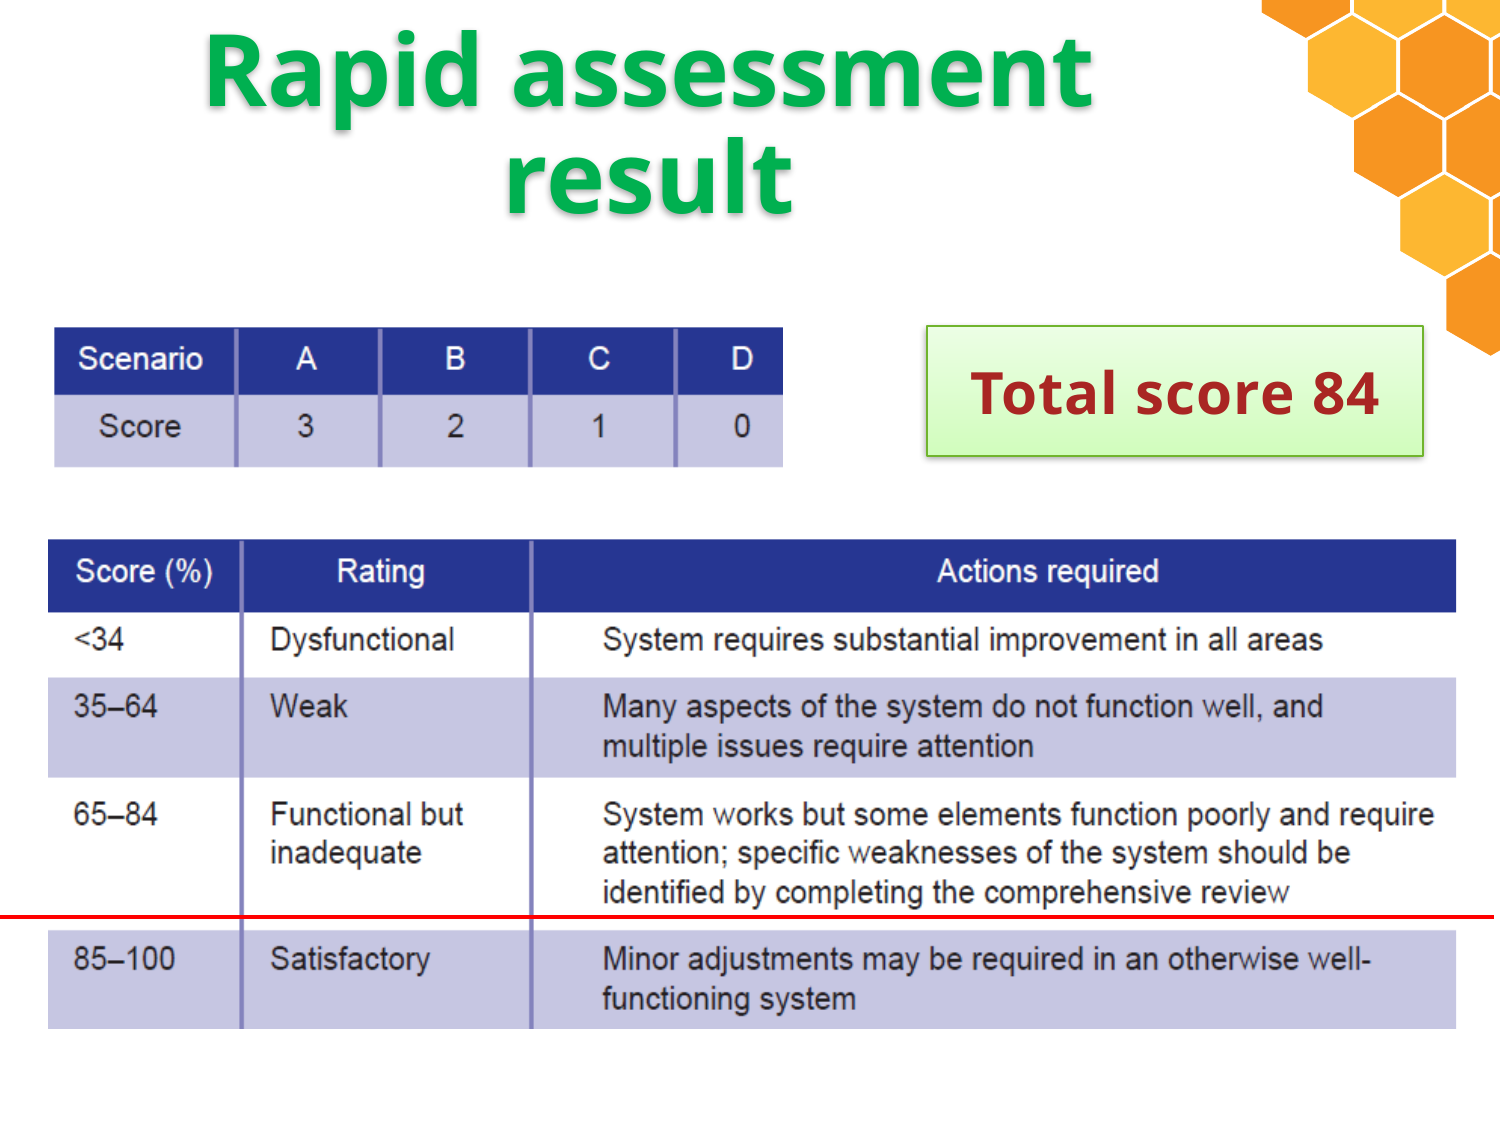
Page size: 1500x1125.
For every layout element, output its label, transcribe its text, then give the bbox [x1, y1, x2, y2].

picture [52, 325, 783, 469]
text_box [47, 30, 1241, 225]
picture [47, 918, 1457, 1029]
picture [47, 538, 1457, 916]
picture [1215, 0, 1500, 356]
text_box Total score 84 [926, 325, 1424, 457]
